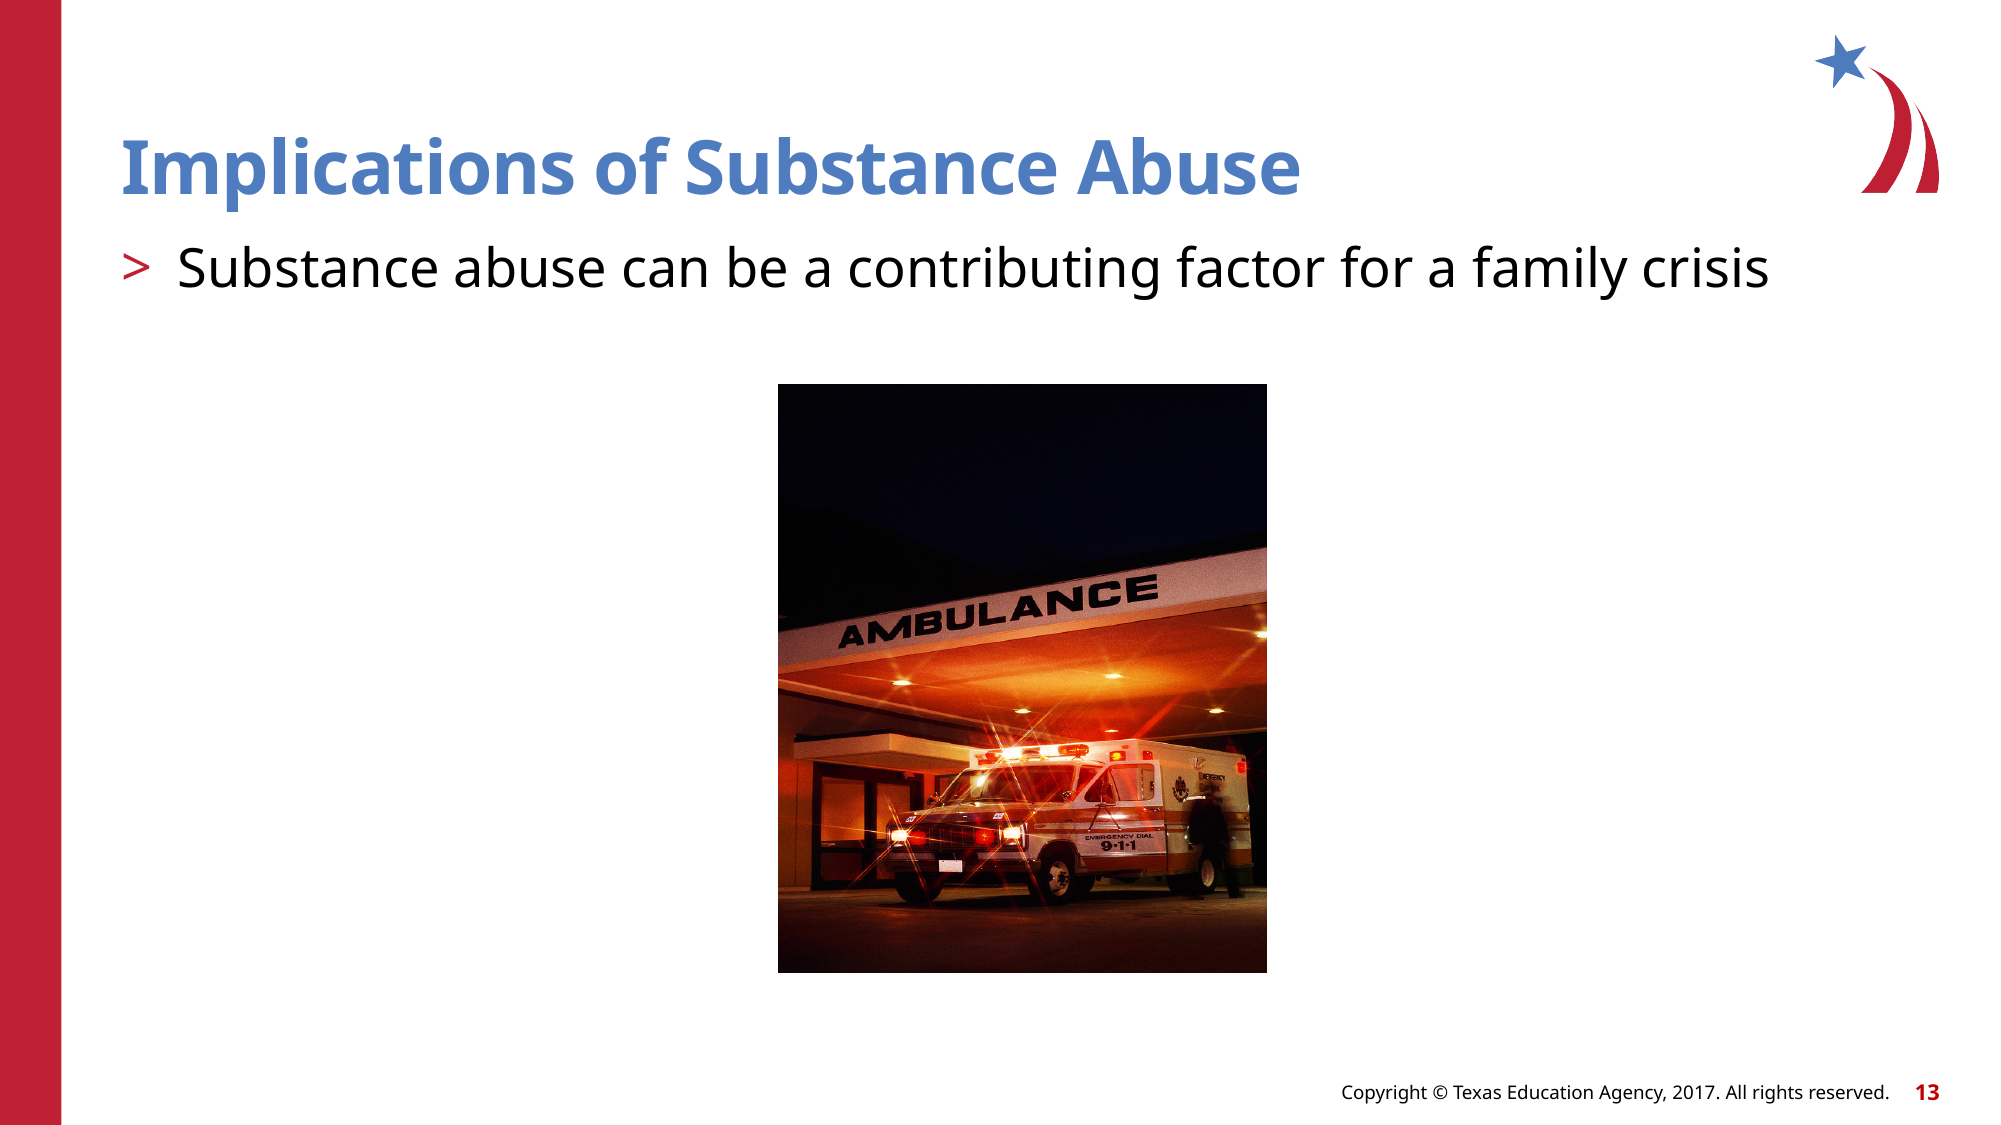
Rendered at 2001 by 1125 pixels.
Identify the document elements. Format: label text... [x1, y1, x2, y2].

list Substance abuse can be a contributing factor for a family crisis [121, 233, 1884, 1010]
title Implications of Substance Abuse [121, 66, 1772, 211]
picture [778, 384, 1267, 973]
picture [1814, 34, 1939, 193]
